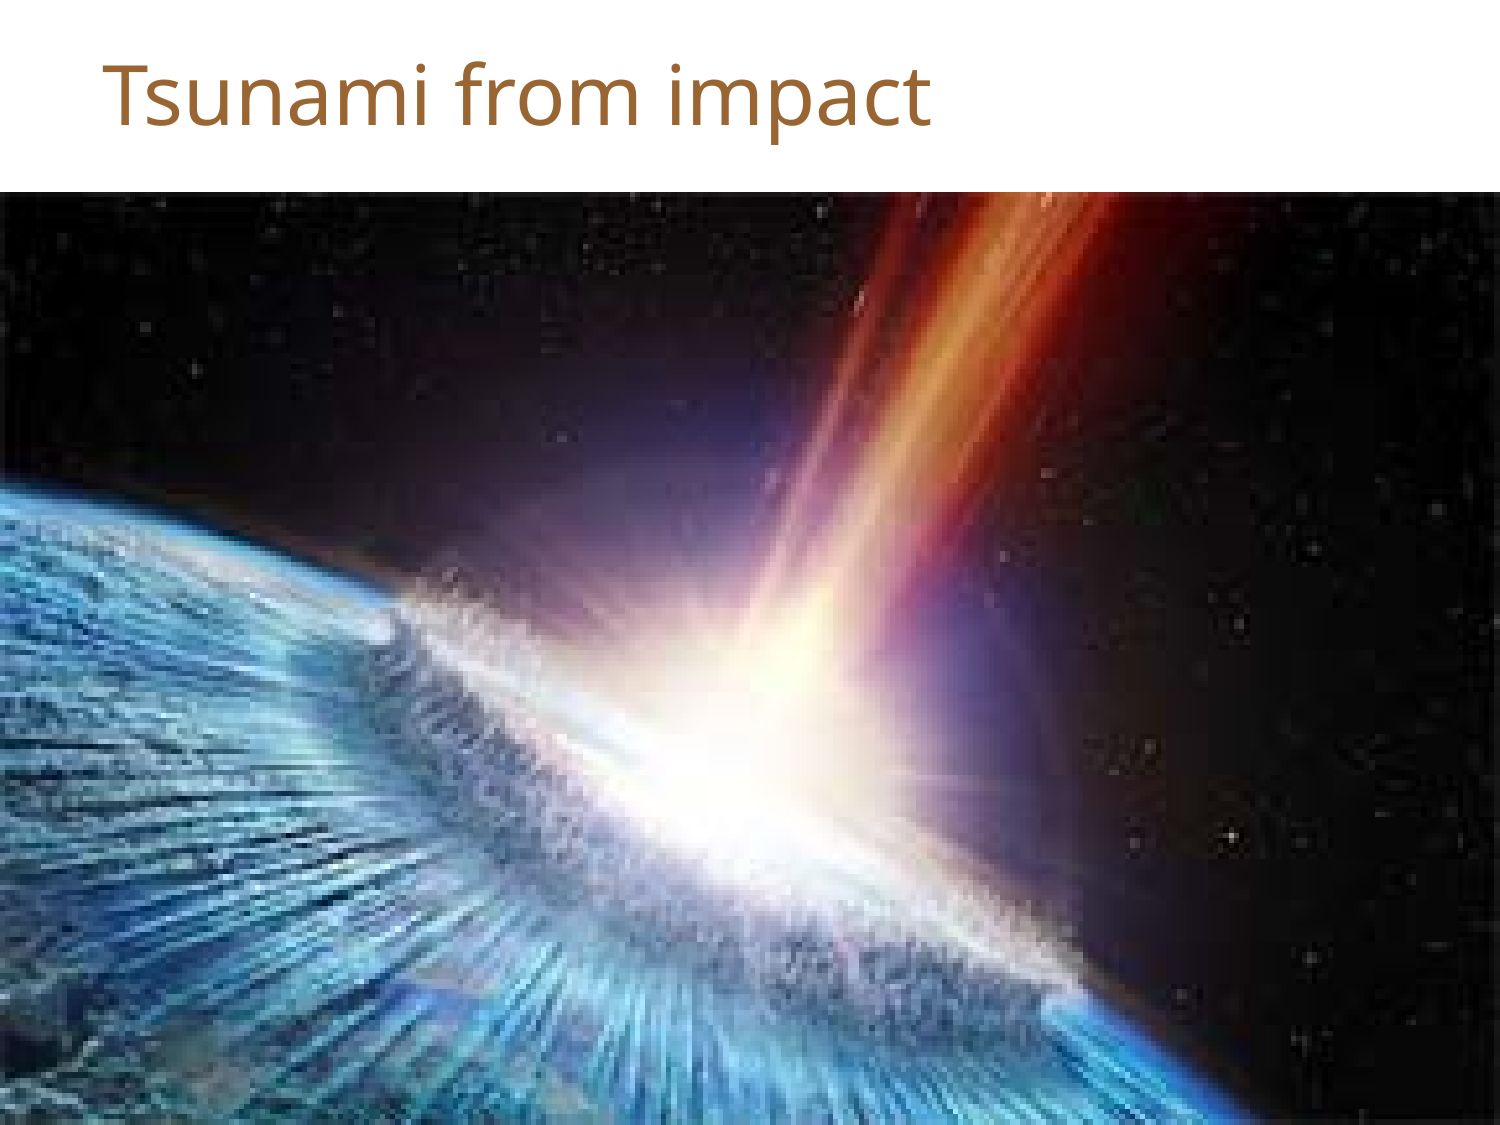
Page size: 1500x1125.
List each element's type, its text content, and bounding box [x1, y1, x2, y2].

title Tsunami from impact [87, 37, 1363, 151]
picture [0, 192, 1500, 1125]
